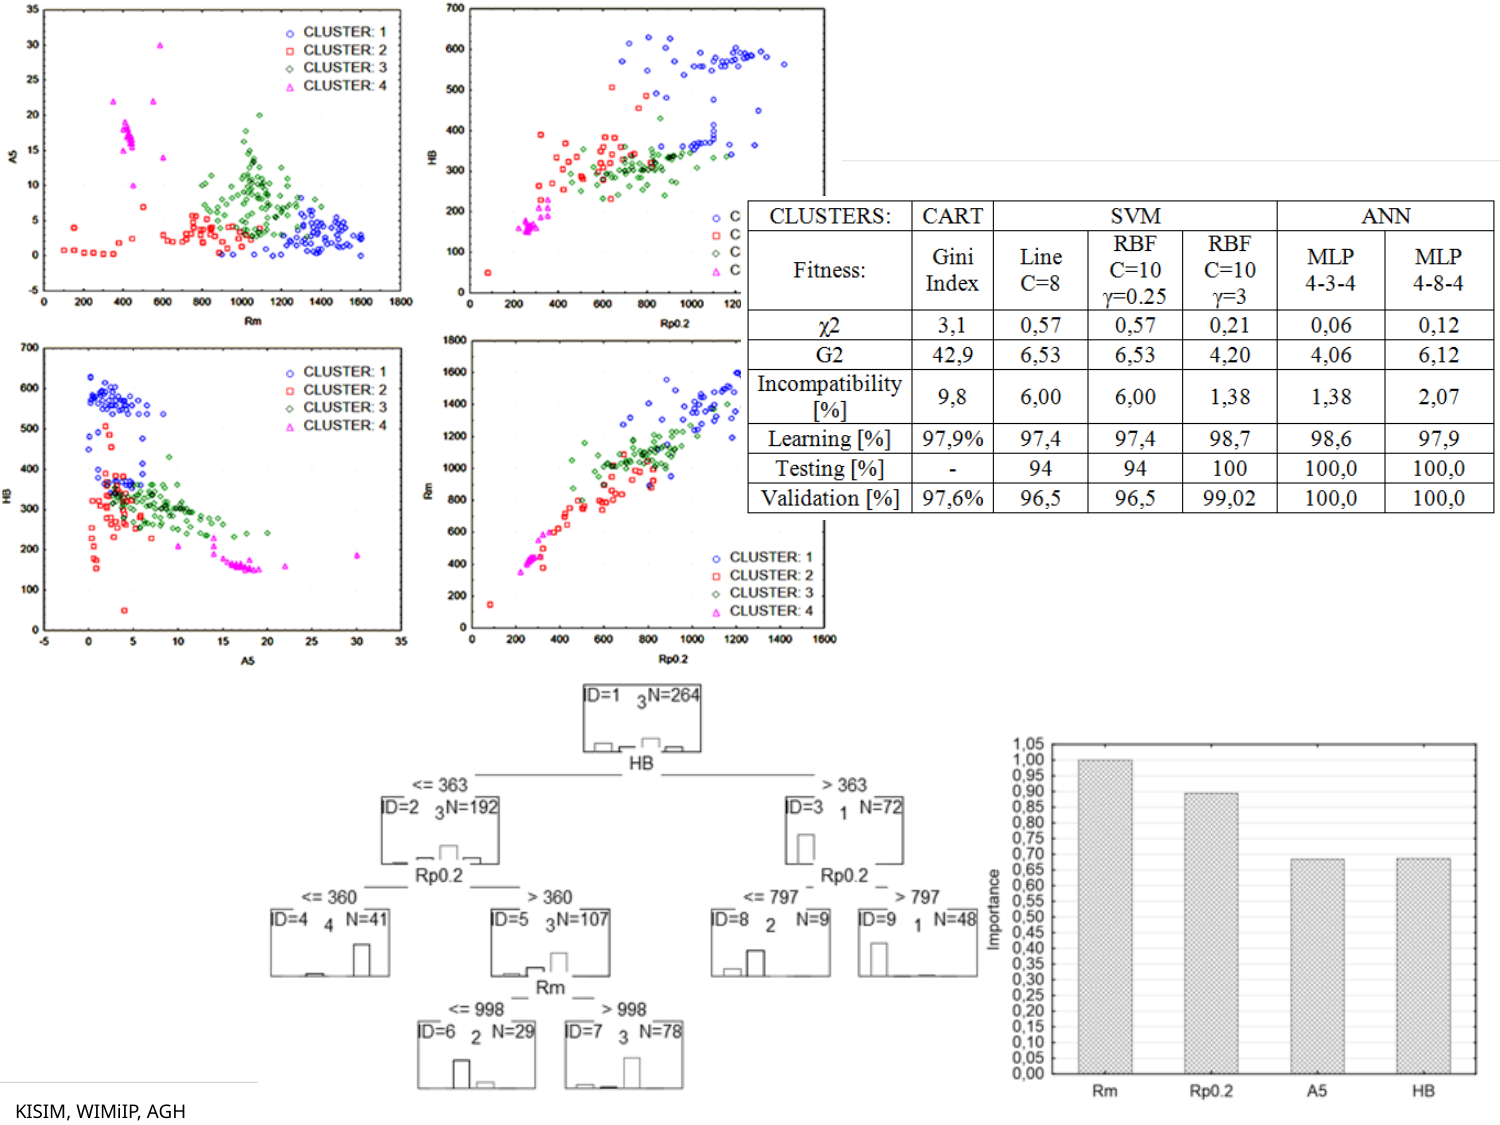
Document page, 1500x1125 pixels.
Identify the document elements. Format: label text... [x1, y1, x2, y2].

picture [0, 0, 1500, 1125]
footer KISIM, WIMiIP, AGH [0, 1092, 252, 1125]
